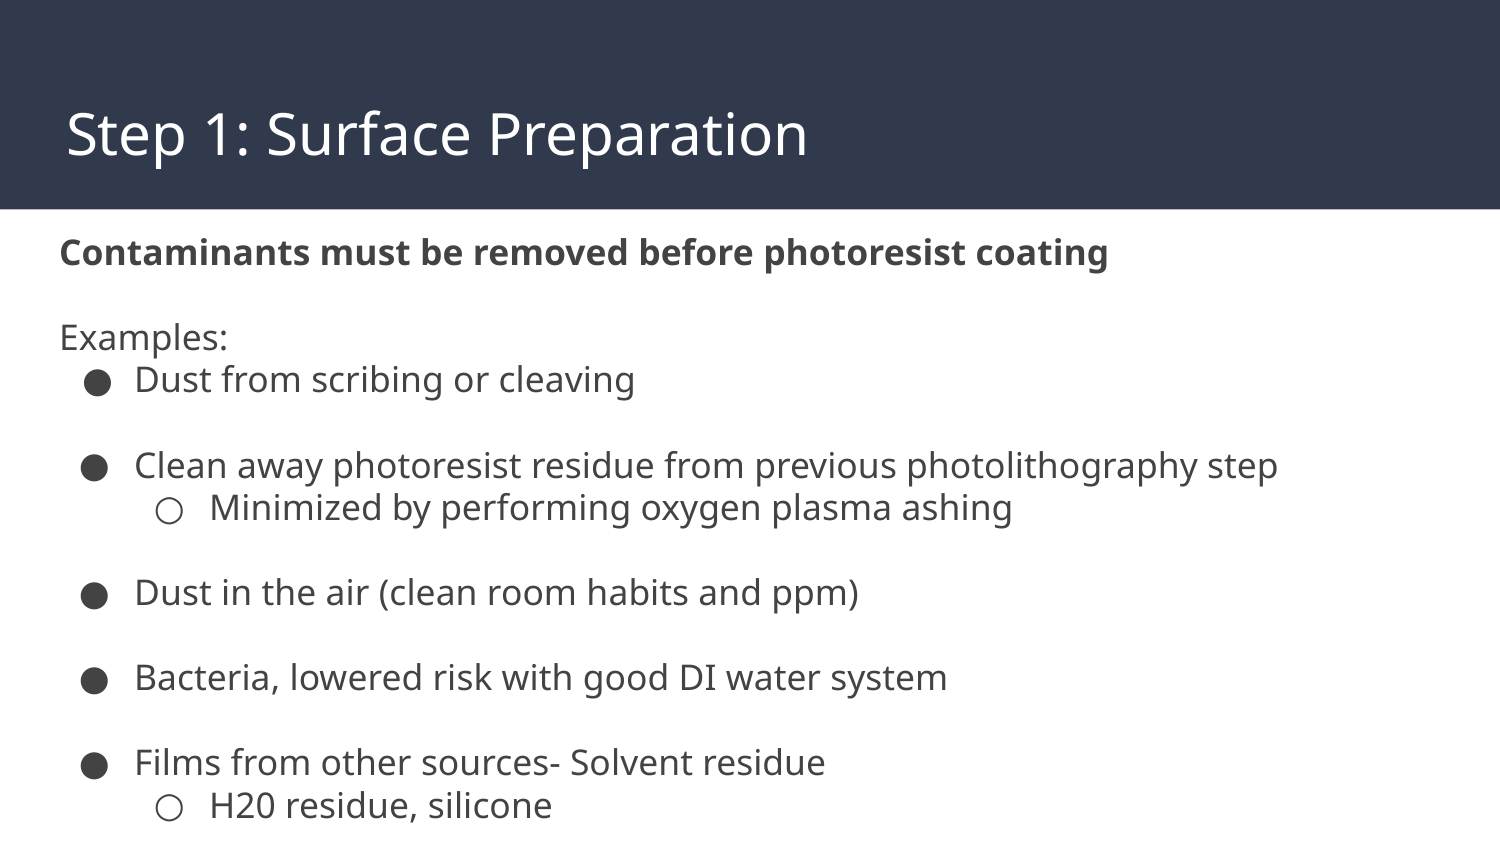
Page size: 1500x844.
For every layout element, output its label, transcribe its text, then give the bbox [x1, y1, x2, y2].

text_box Contaminants must be removed before photoresist coating Examples: Dust from scribing or cleaving Clean away photoresist residue from previous photolithography step Minimized by performing oxygen plasma ashing Dust in the air (clean room habits and ppm) Bacteria, lowered risk with good DI water system Films from other sources- Solvent residue H20 residue, silicone [44, 215, 1419, 826]
title Step 1: Surface Preparation [51, 82, 1449, 185]
